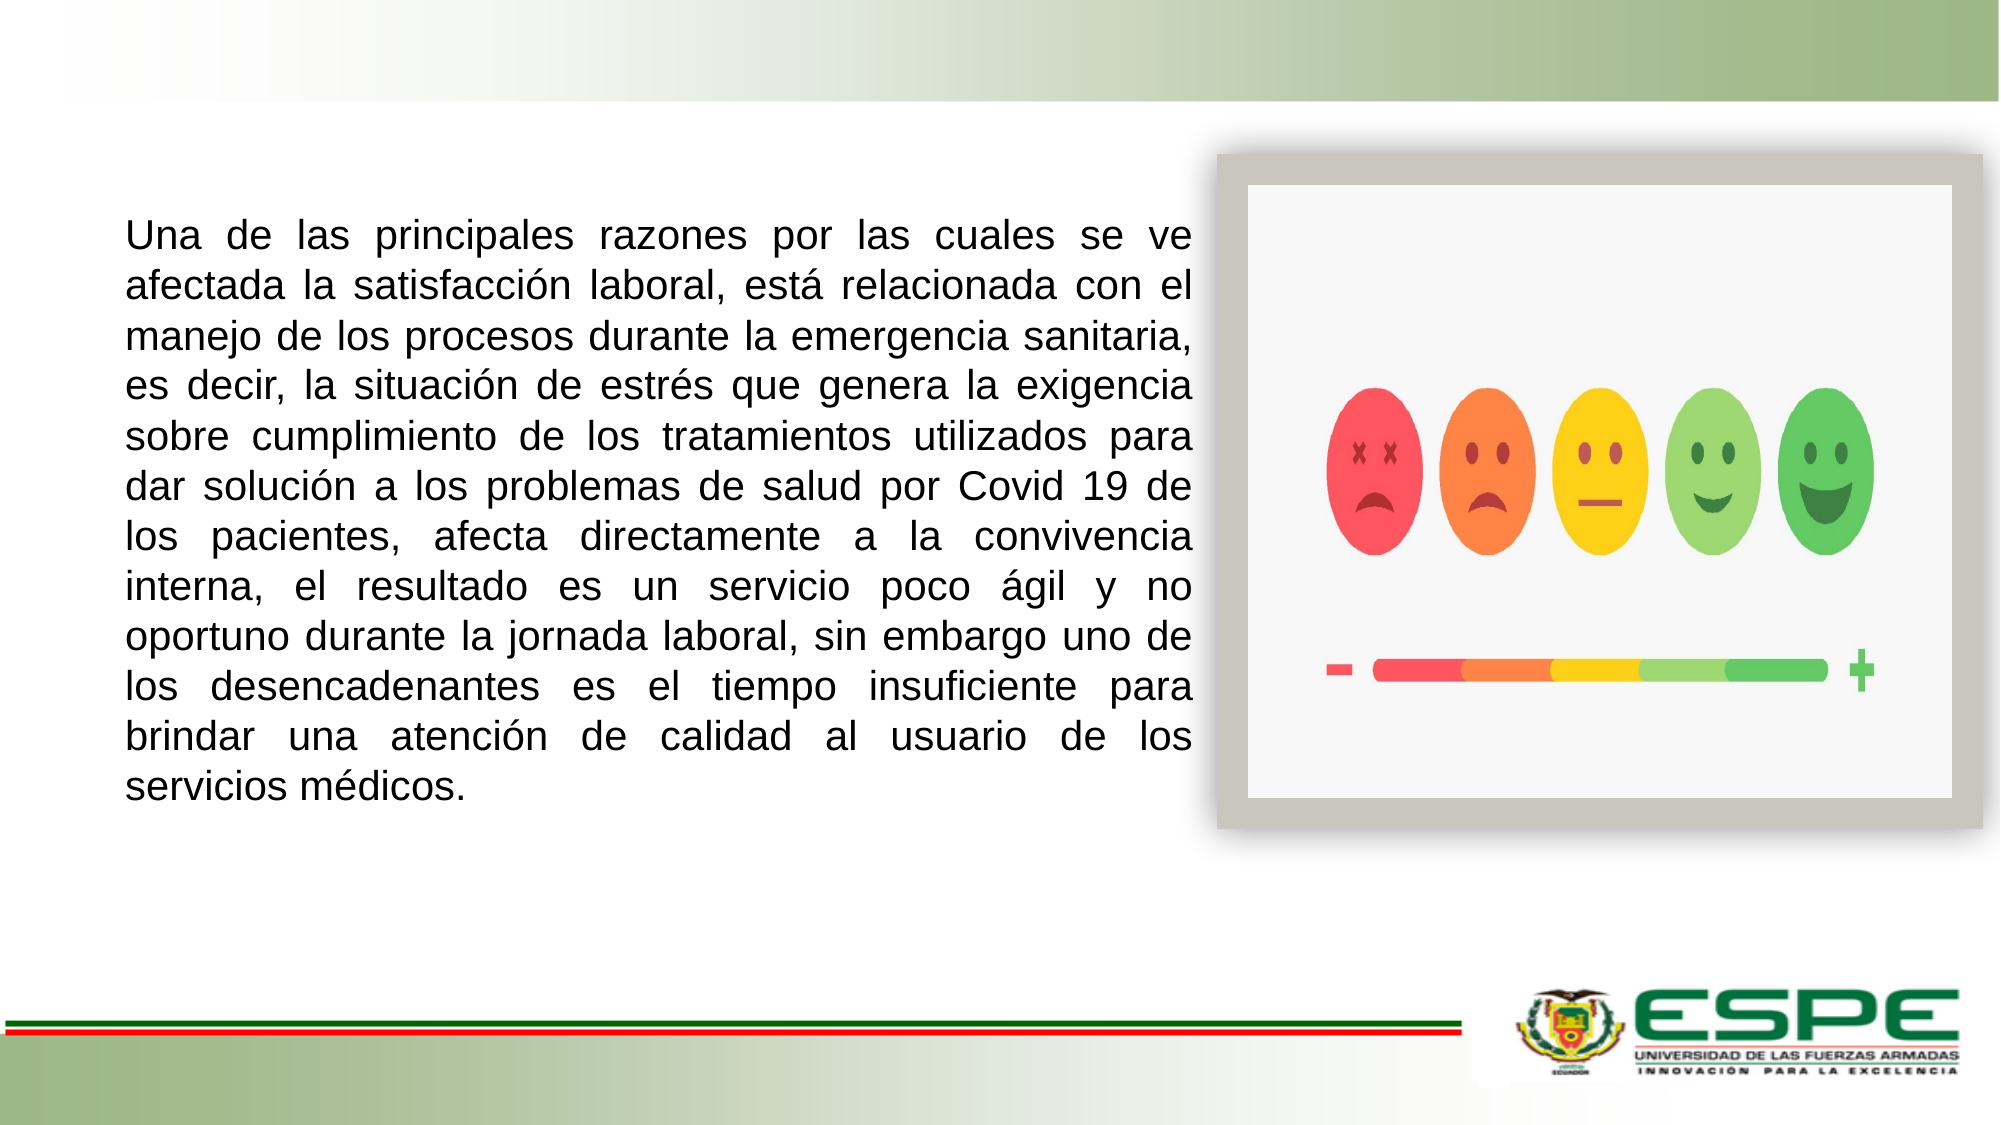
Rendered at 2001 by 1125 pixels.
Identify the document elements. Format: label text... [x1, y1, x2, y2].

text_box Una de las principales razones por las cuales se ve afectada la satisfacción laboral, está relacionada con el manejo de los procesos durante la emergencia sanitaria, es decir, la situación de estrés que genera la exigencia sobre cumplimiento de los tratamientos utilizados para dar solución a los problemas de salud por Covid 19 de los pacientes, afecta directamente a la convivencia interna, el resultado es un servicio poco ágil y no oportuno durante la jornada laboral, sin embargo uno de los desencadenantes es el tiempo insuficiente para brindar una atención de calidad al usuario de los servicios médicos. [110, 200, 1191, 816]
picture [0, 0, 2001, 1125]
